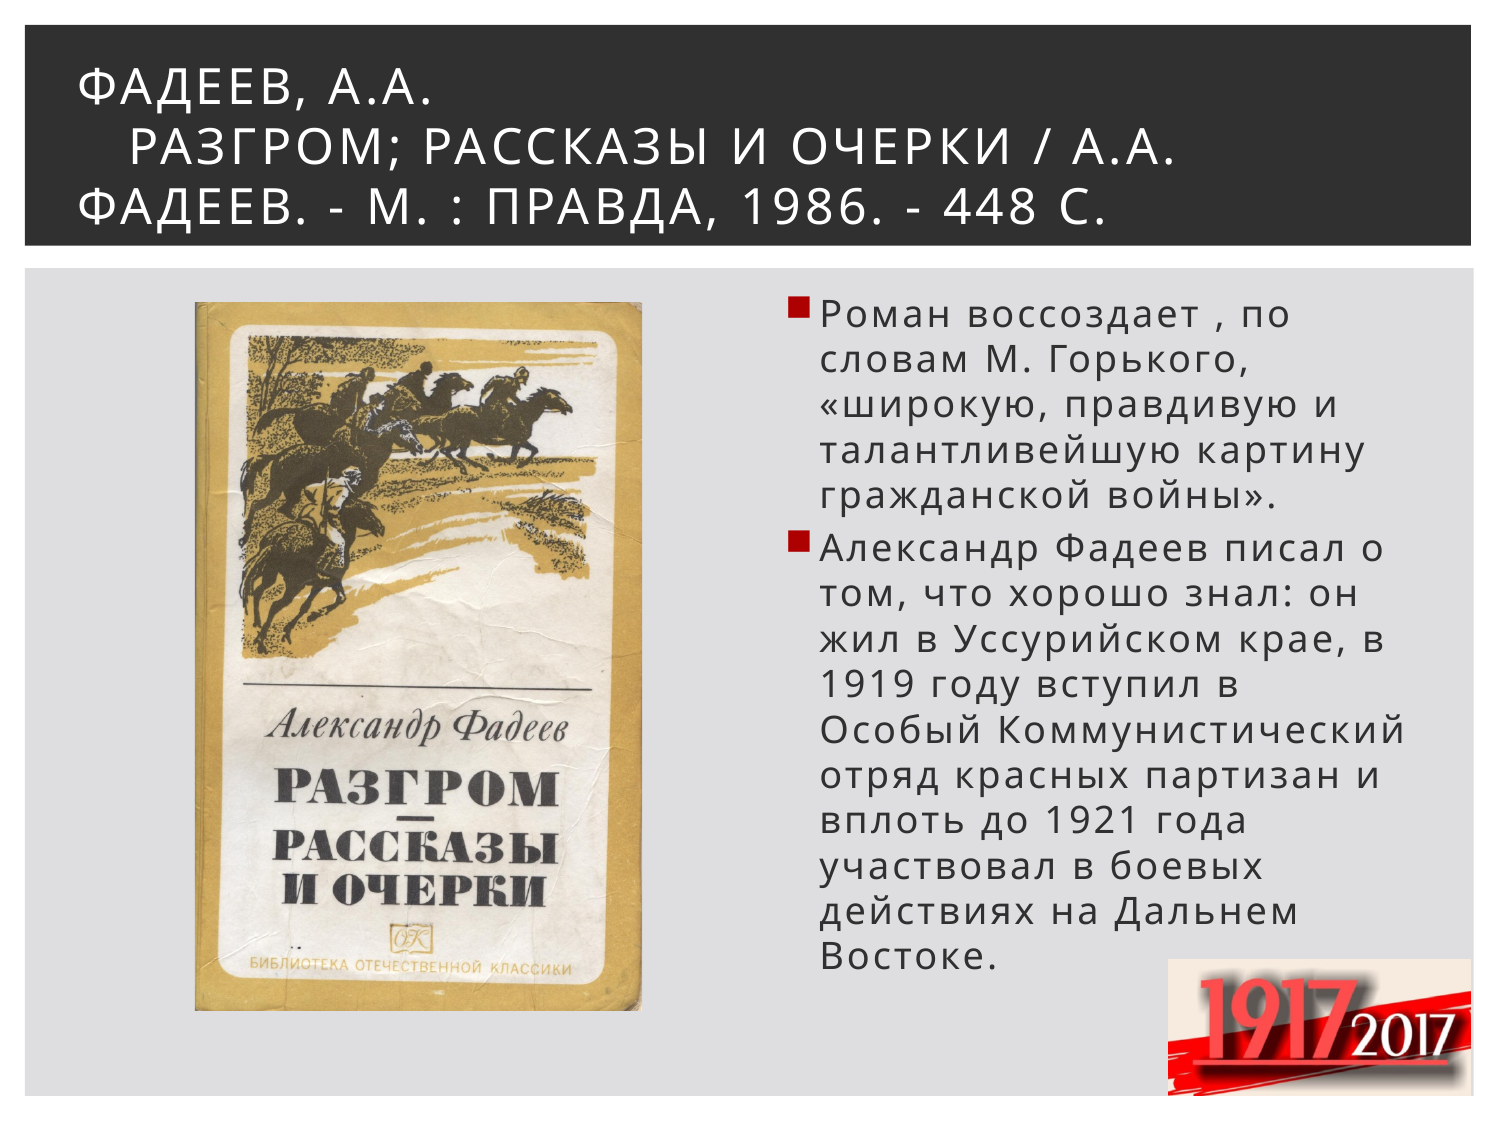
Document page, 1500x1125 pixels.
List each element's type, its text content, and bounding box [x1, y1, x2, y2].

title Фадеев, А.А. Разгром; Рассказы и очерки / А.А. Фадеев. - М. : Правда, 1986. - 448 с. [62, 58, 1438, 232]
picture [1168, 958, 1471, 1096]
list Роман воссоздает , по словам М. Горького, «широкую, правдивую и талантливейшую картину гражданской войны». Александр Фадеев писал о том, что хорошо знал: он жил в Уссурийском крае, в 1919 году вступил в Особый Коммунистический отряд красных партизан и вплоть до 1921 года участвовал в боевых действиях на Дальнем Востоке. [762, 281, 1425, 1005]
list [194, 302, 643, 1012]
